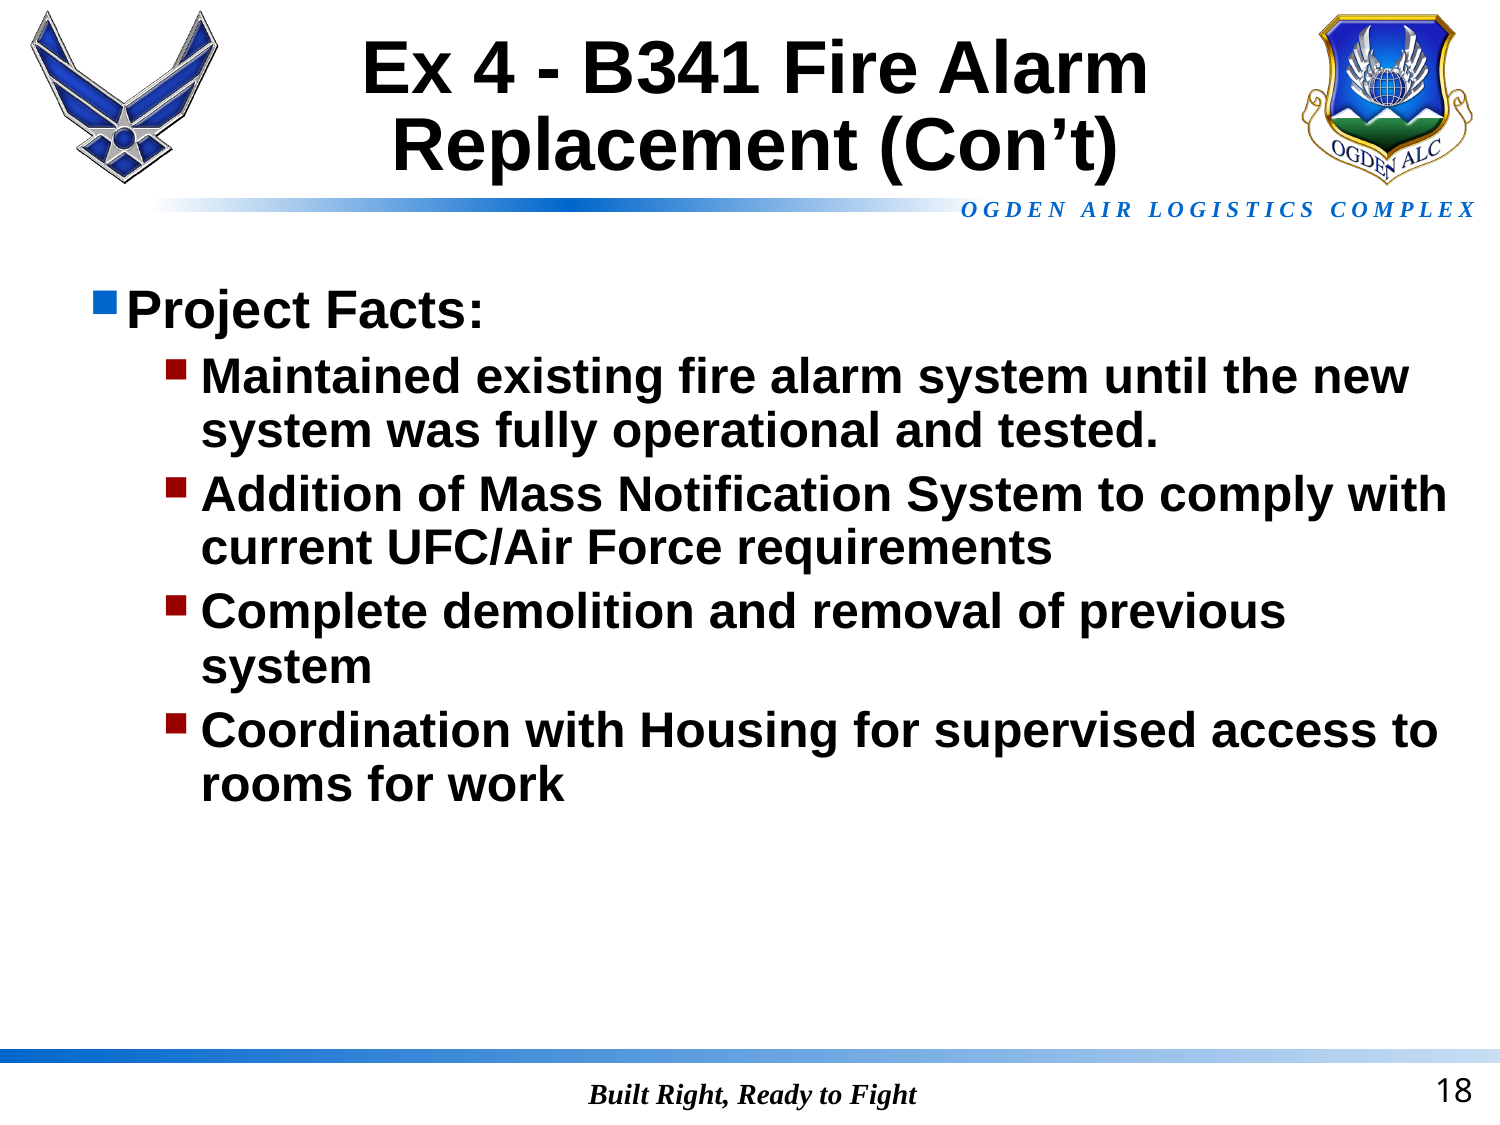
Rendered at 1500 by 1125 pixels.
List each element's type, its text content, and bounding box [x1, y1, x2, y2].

text_box Project Facts: Maintained existing fire alarm system until the new system was fully operational and tested. Addition of Mass Notification System to comply with current UFC/Air Force requirements Complete demolition and removal of previous system Coordination with Housing for supervised access to rooms for work [74, 274, 1468, 1062]
picture [1299, 12, 1475, 188]
text_box Ex 4 - B341 Fire Alarm Replacement (Con’t) [231, 24, 1282, 132]
picture [24, 6, 228, 192]
footer Built Right, Ready to Fight [374, 1062, 1138, 1119]
text_box 18 [1174, 1061, 1488, 1118]
